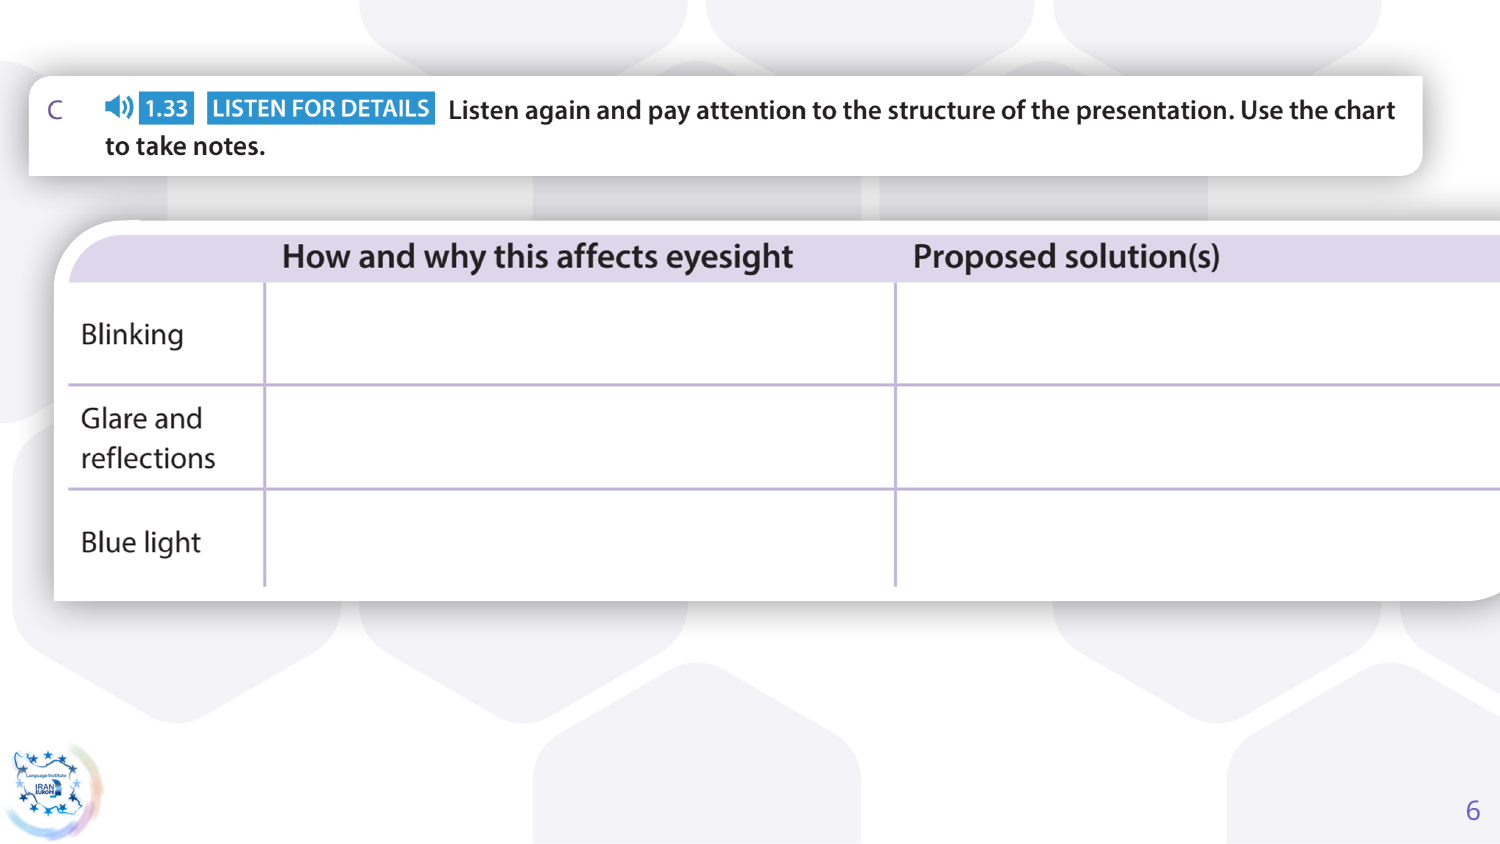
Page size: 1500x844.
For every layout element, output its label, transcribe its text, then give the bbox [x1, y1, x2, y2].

picture [0, 739, 108, 844]
picture [60, 227, 1500, 595]
picture [35, 83, 1416, 169]
slide_number 6 [1391, 779, 1482, 844]
